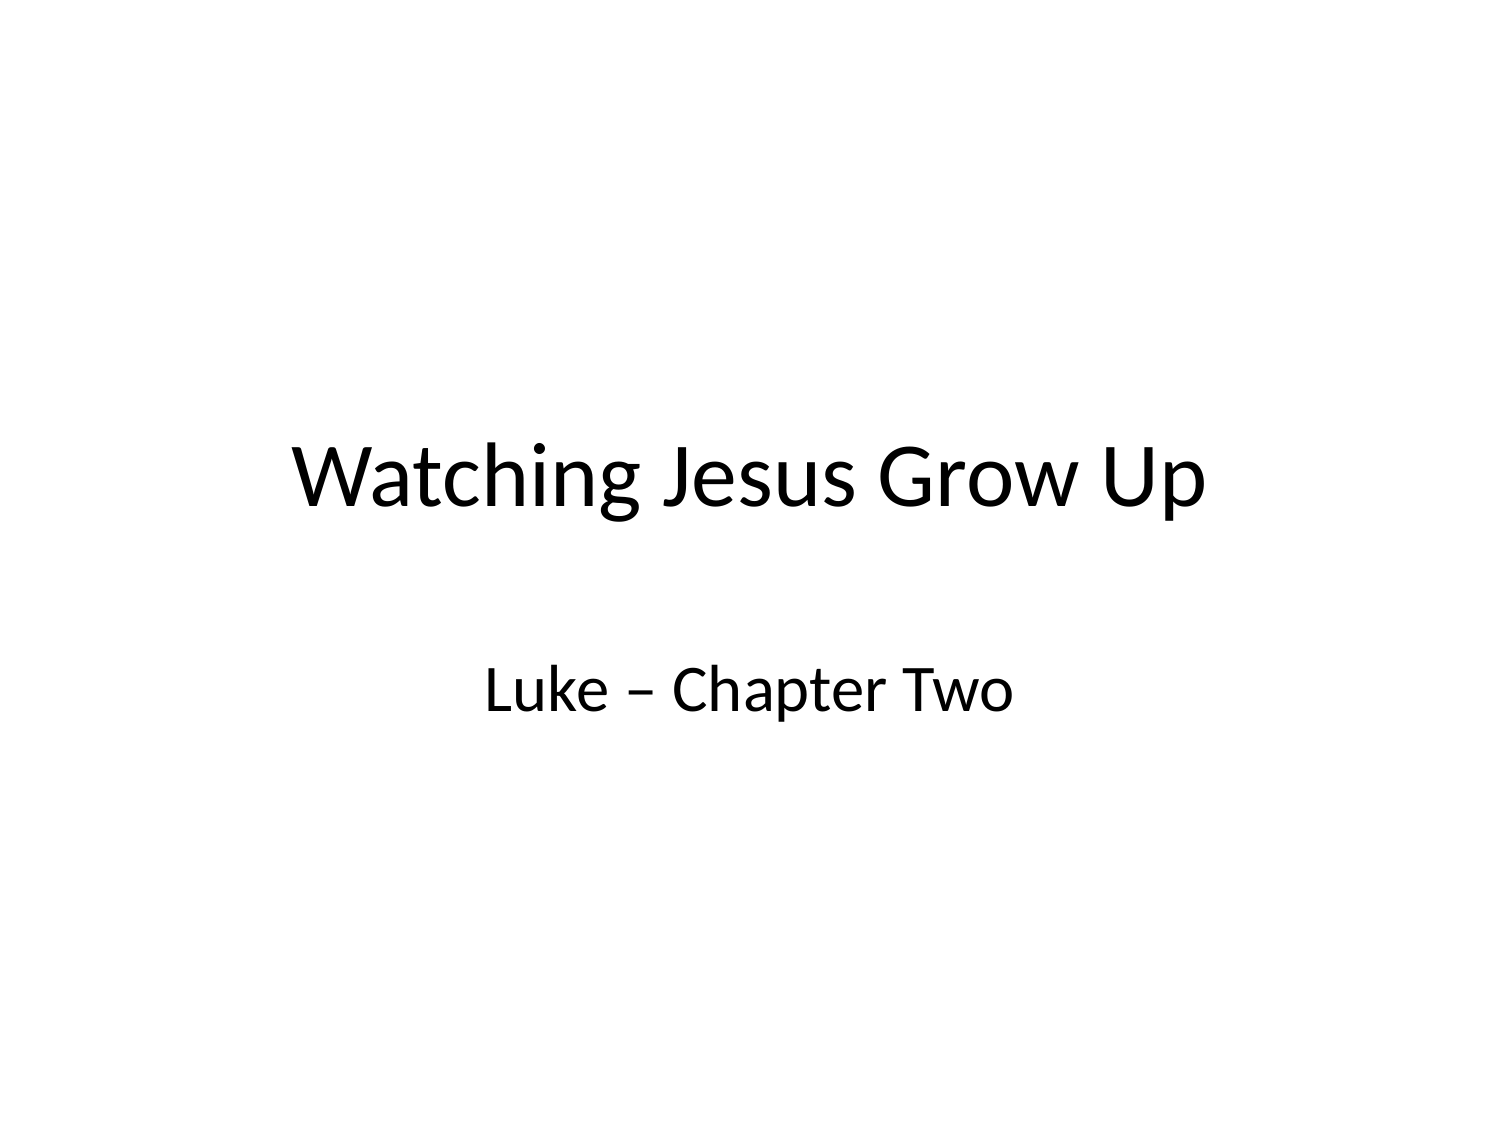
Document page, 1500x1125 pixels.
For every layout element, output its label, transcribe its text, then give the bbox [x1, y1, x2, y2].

title Watching Jesus Grow Up [112, 349, 1388, 591]
subtitle Luke – Chapter Two [225, 637, 1275, 925]
